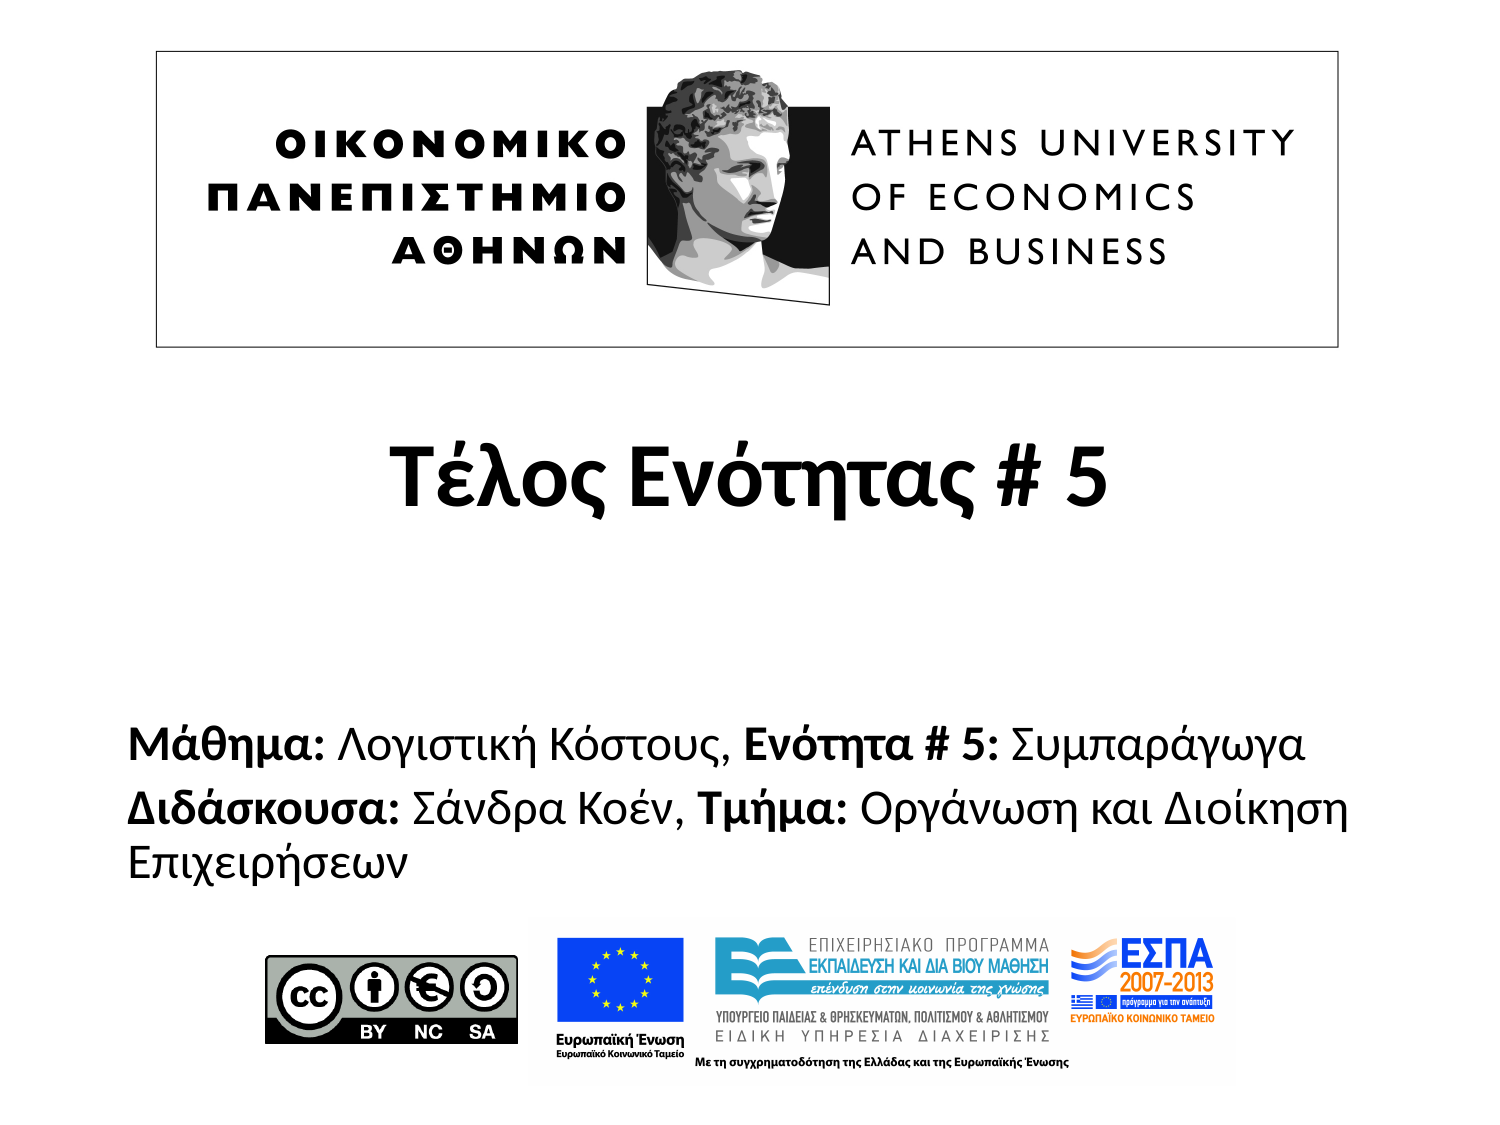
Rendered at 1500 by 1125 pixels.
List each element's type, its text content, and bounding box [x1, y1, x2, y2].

picture [528, 916, 1237, 1086]
subtitle Μάθημα: Λογιστική Κόστους, Ενότητα # 5: Συμπαράγωγα Διδάσκουσα: Σάνδρα Κοέν, Τμήμα: Οργάνωση και Διοίκηση Επιχειρήσεων [112, 709, 1388, 941]
picture [265, 955, 518, 1044]
title Τέλος Ενότητας # 5 [112, 349, 1388, 591]
picture [147, 42, 1347, 349]
